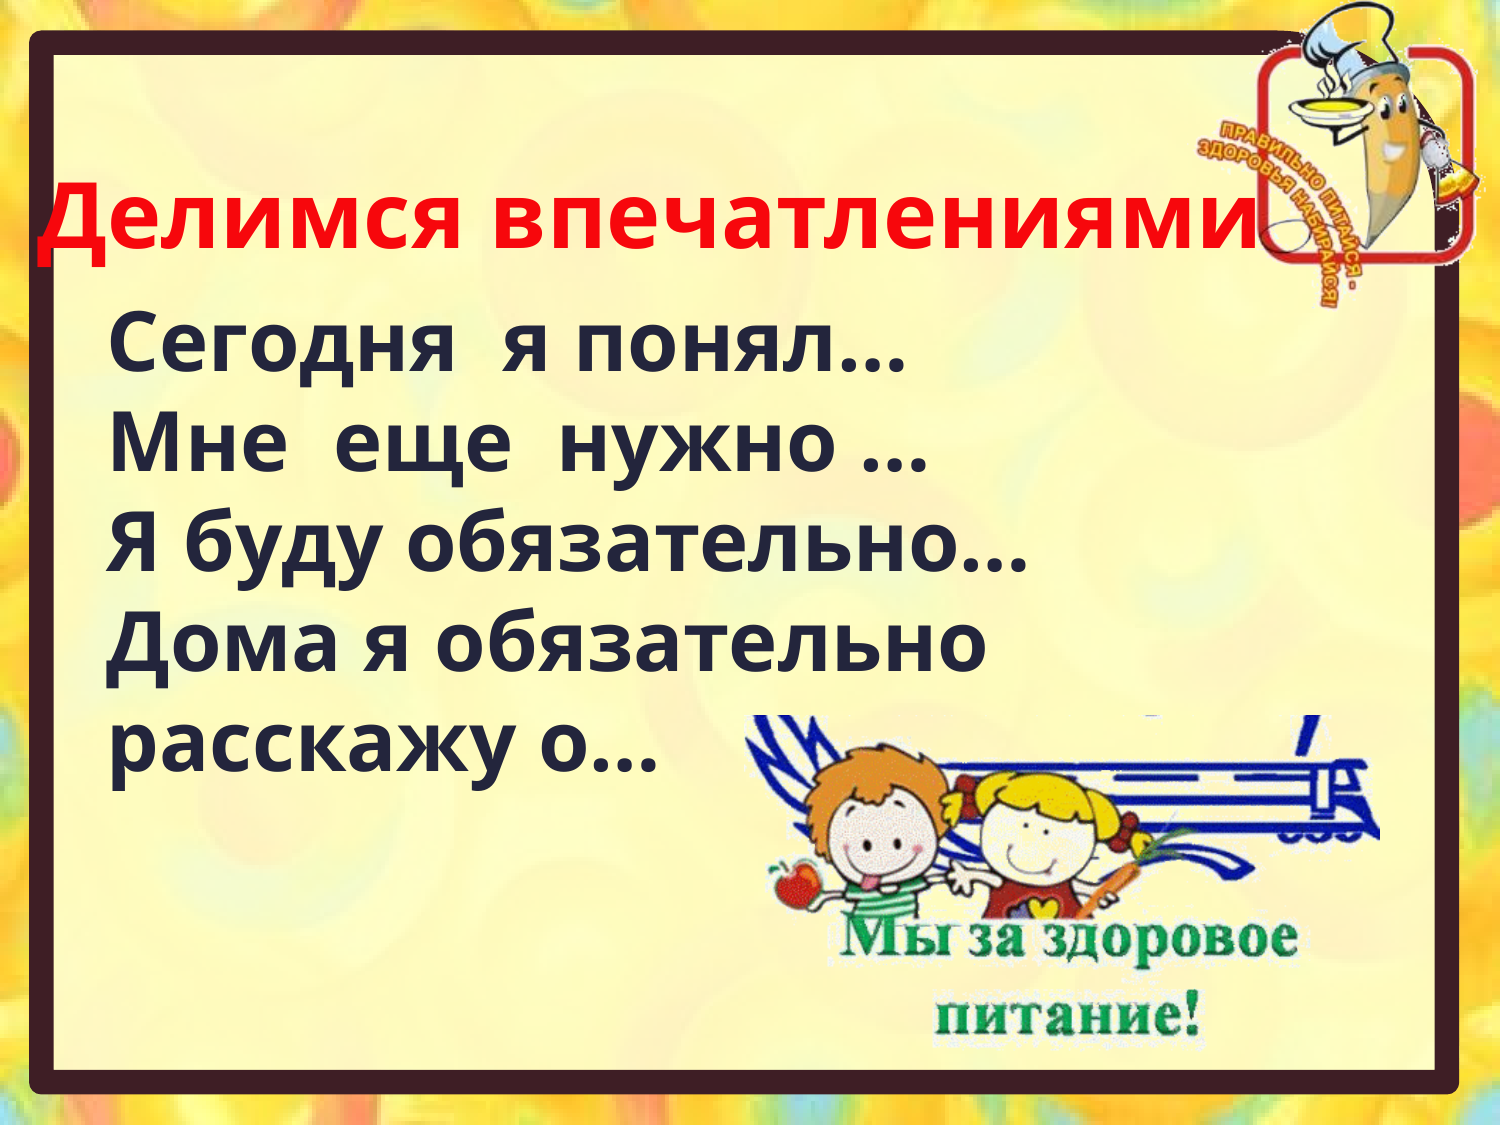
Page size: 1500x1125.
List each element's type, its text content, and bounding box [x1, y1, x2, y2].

text_box Делимся впечатлениями [22, 148, 1279, 274]
picture [0, 0, 1500, 1125]
text_box Сегодня я понял… Мне еще нужно … Я буду обязательно… Дома я обязательно расскажу о… [92, 280, 1380, 796]
